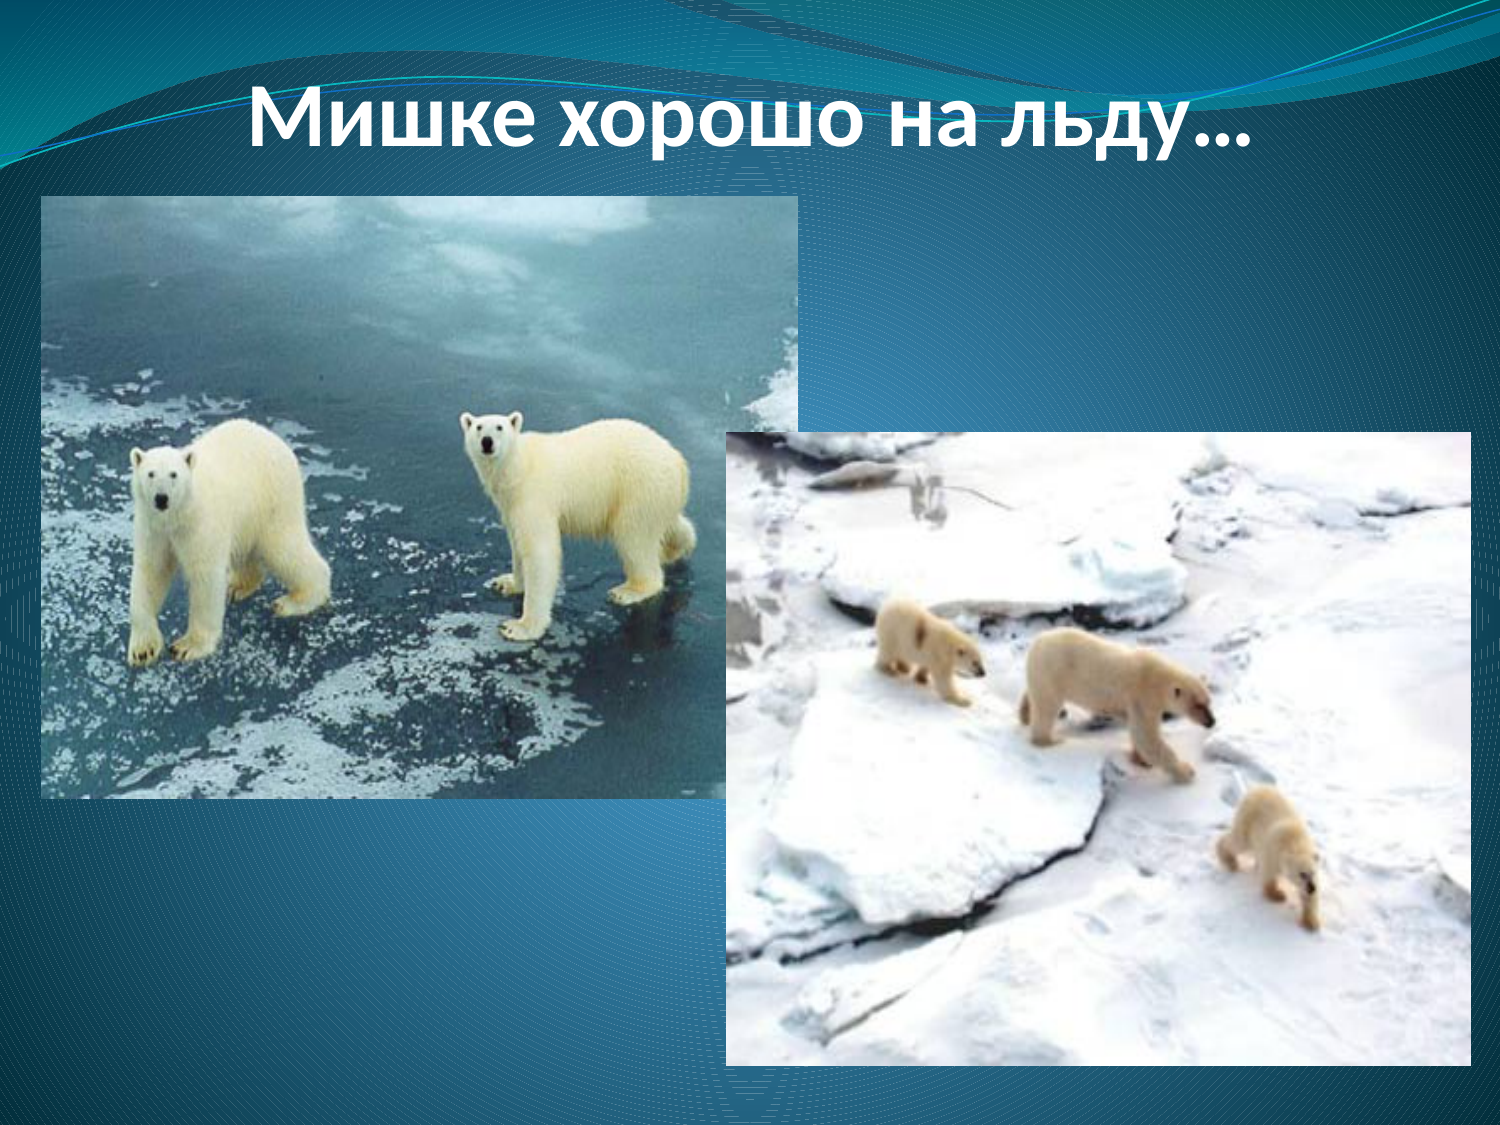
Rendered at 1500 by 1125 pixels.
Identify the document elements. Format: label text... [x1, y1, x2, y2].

picture [41, 196, 1471, 1066]
list [714, 812, 719, 905]
title Мишке хорошо на льду… [76, 66, 1427, 165]
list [714, 808, 722, 905]
